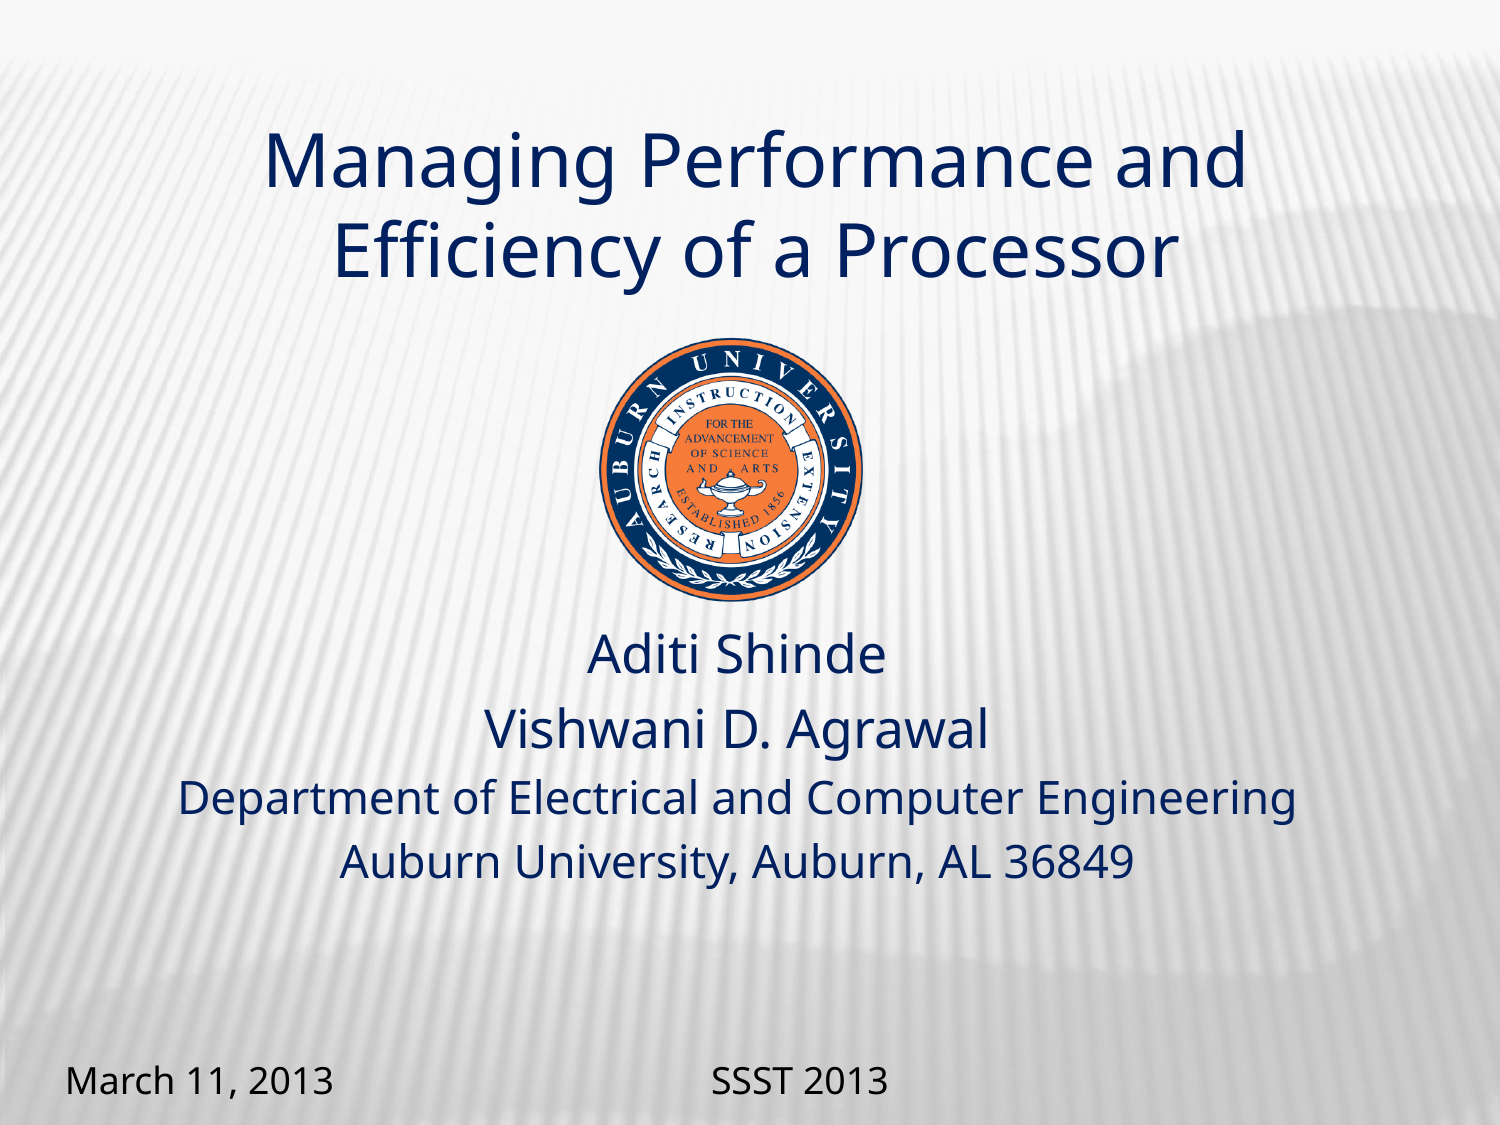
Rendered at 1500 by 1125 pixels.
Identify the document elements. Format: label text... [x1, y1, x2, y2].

title Managing Performance and Efficiency of a Processor [75, 99, 1438, 305]
footer SSST 2013 [525, 1050, 1075, 1085]
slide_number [50, 1050, 463, 1098]
list [75, 262, 1413, 988]
text_box Aditi Shinde Vishwani D. Agrawal Department of Electrical and Computer Engineering Auburn University, Auburn, AL 36849 [150, 612, 1325, 950]
picture [598, 337, 863, 602]
